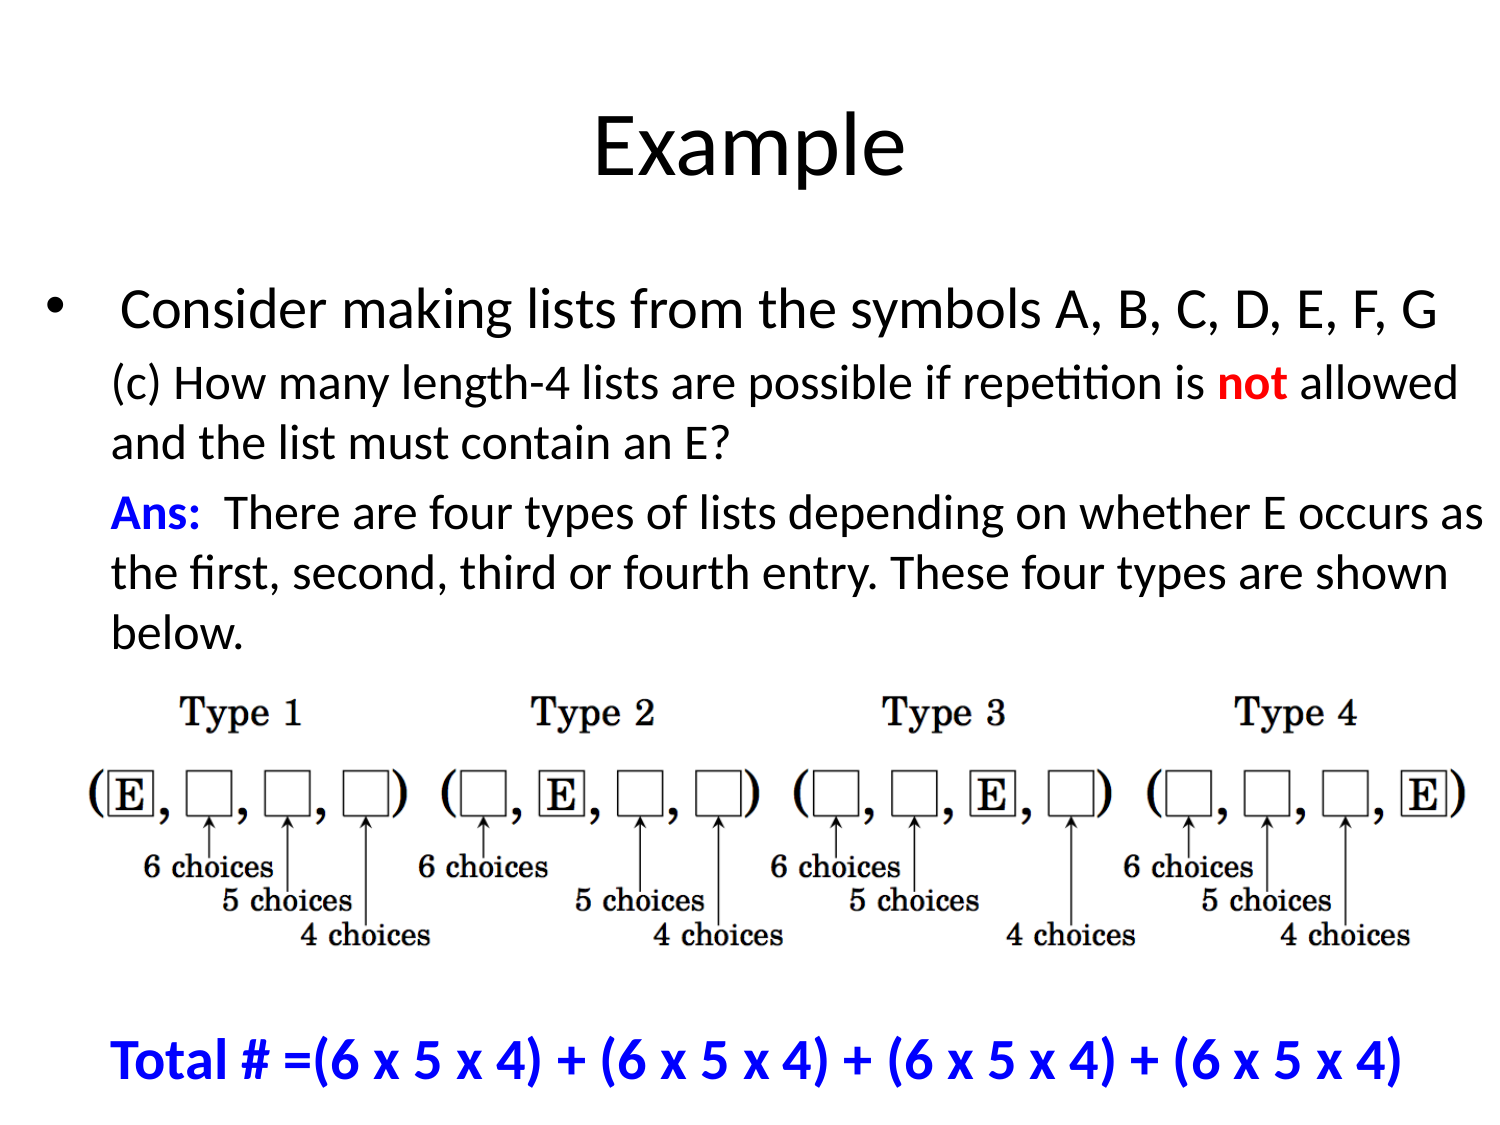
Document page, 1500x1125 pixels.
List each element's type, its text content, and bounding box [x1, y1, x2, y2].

list Consider making lists from the symbols A, B, C, D, E, F, G (c) How many length-4 lists are possible if repetition is not allowed and the list must contain an E? Ans: There are four types of lists depending on whether E occurs as the first, second, third or fourth entry. These four types are shown below. Total # =(6 x 5 x 4) + (6 x 5 x 4) + (6 x 5 x 4) + (6 x 5 x 4) [20, 262, 1500, 1125]
title Example [75, 45, 1425, 233]
picture [74, 674, 1478, 961]
